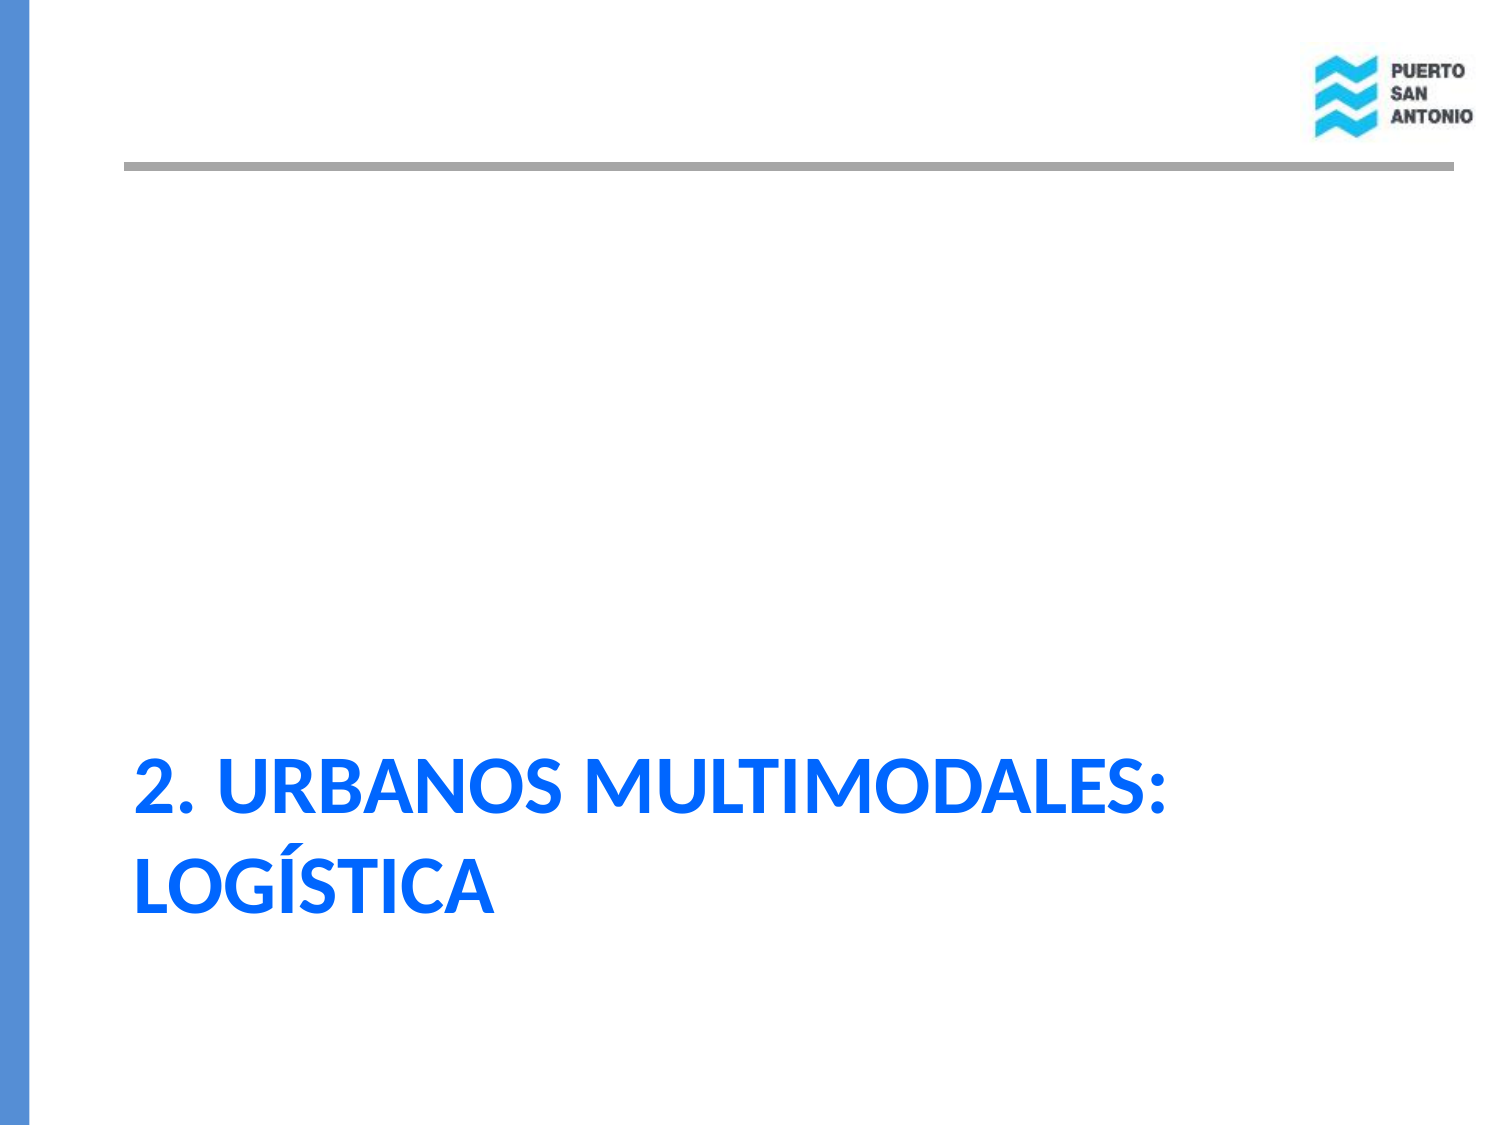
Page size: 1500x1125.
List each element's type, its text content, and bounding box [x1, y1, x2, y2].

picture [1300, 42, 1500, 152]
title 2. Urbanos Multimodales: Logística [118, 722, 1394, 947]
